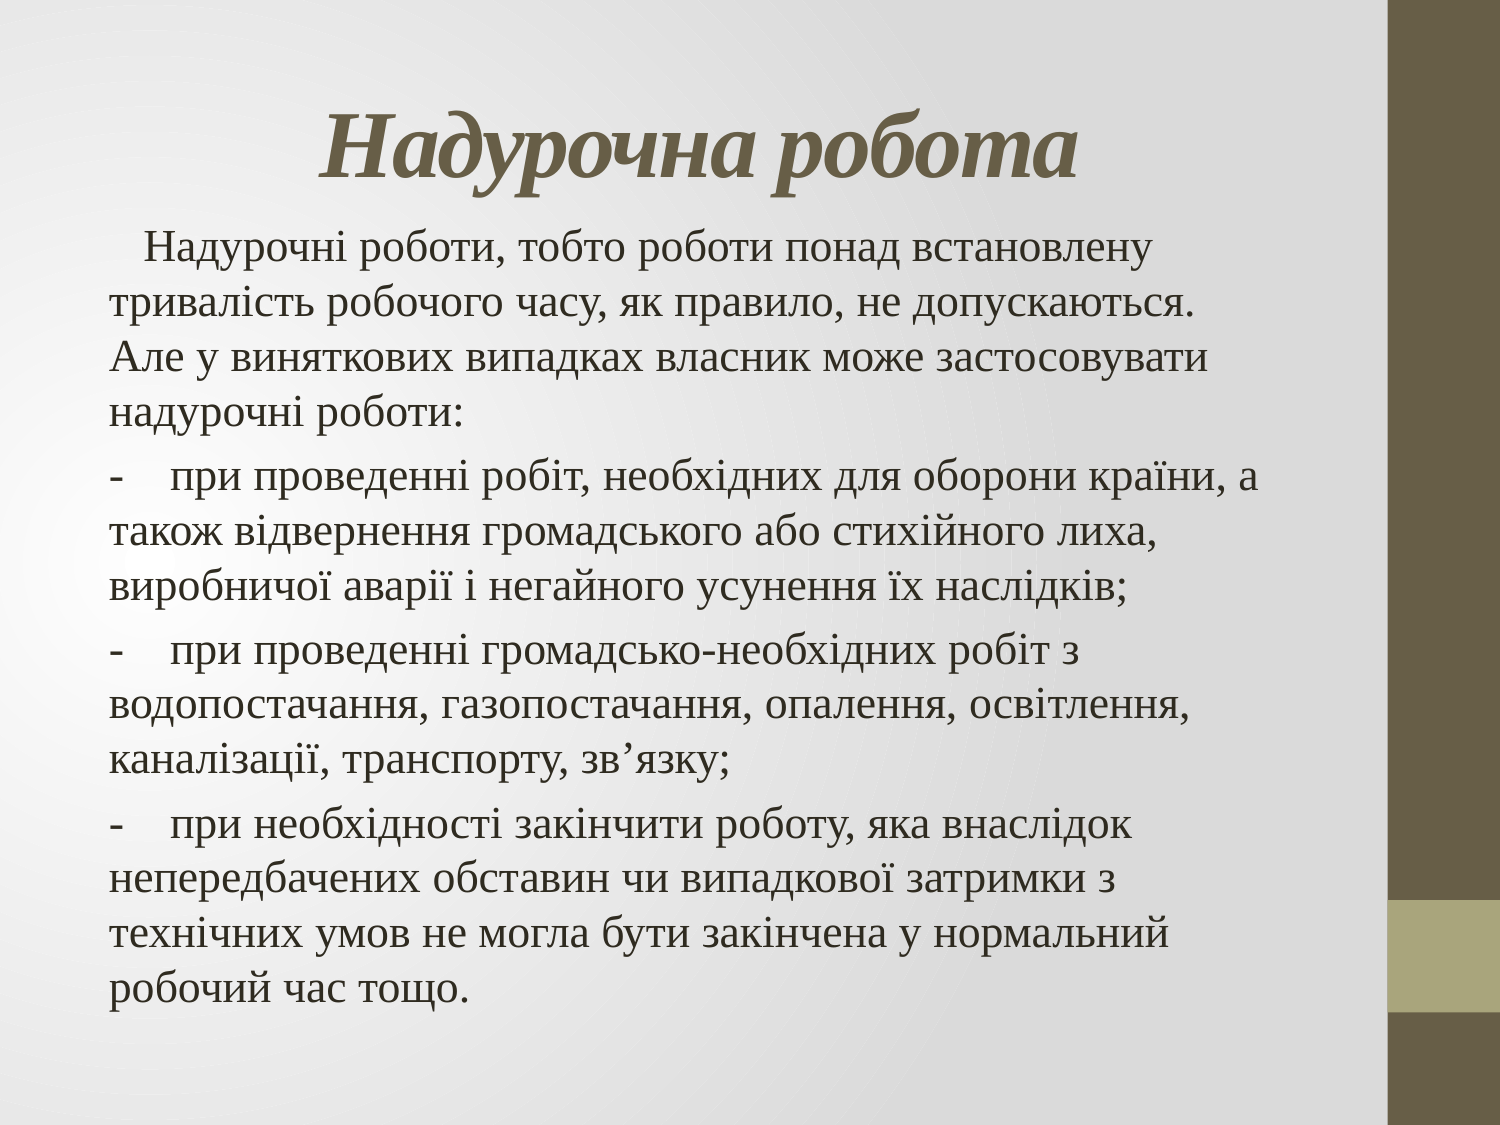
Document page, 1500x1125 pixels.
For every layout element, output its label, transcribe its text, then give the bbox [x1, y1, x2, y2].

list Надурочні роботи, тобто роботи понад встановлену тривалість робочого часу, як правило, не допускаються. Але у виняткових випадках власник може застосовувати надурочні роботи: - при проведенні робіт, необхідних для оборони країни, а також відвернення громадського або стихійного лиха, виробничої аварії і негайного усунення їх наслідків; - при проведенні громадсько-необхідних робіт з водопостачання, газопостачання, опалення, освітлення, каналізації, транспорту, зв’язку; - при необхідності закінчити роботу, яка внаслідок непередбачених обставин чи випадкової затримки з технічних умов не могла бути закінчена у нормальний робочий час тощо. [75, 208, 1325, 1050]
title Надурочна робота [75, 45, 1325, 208]
